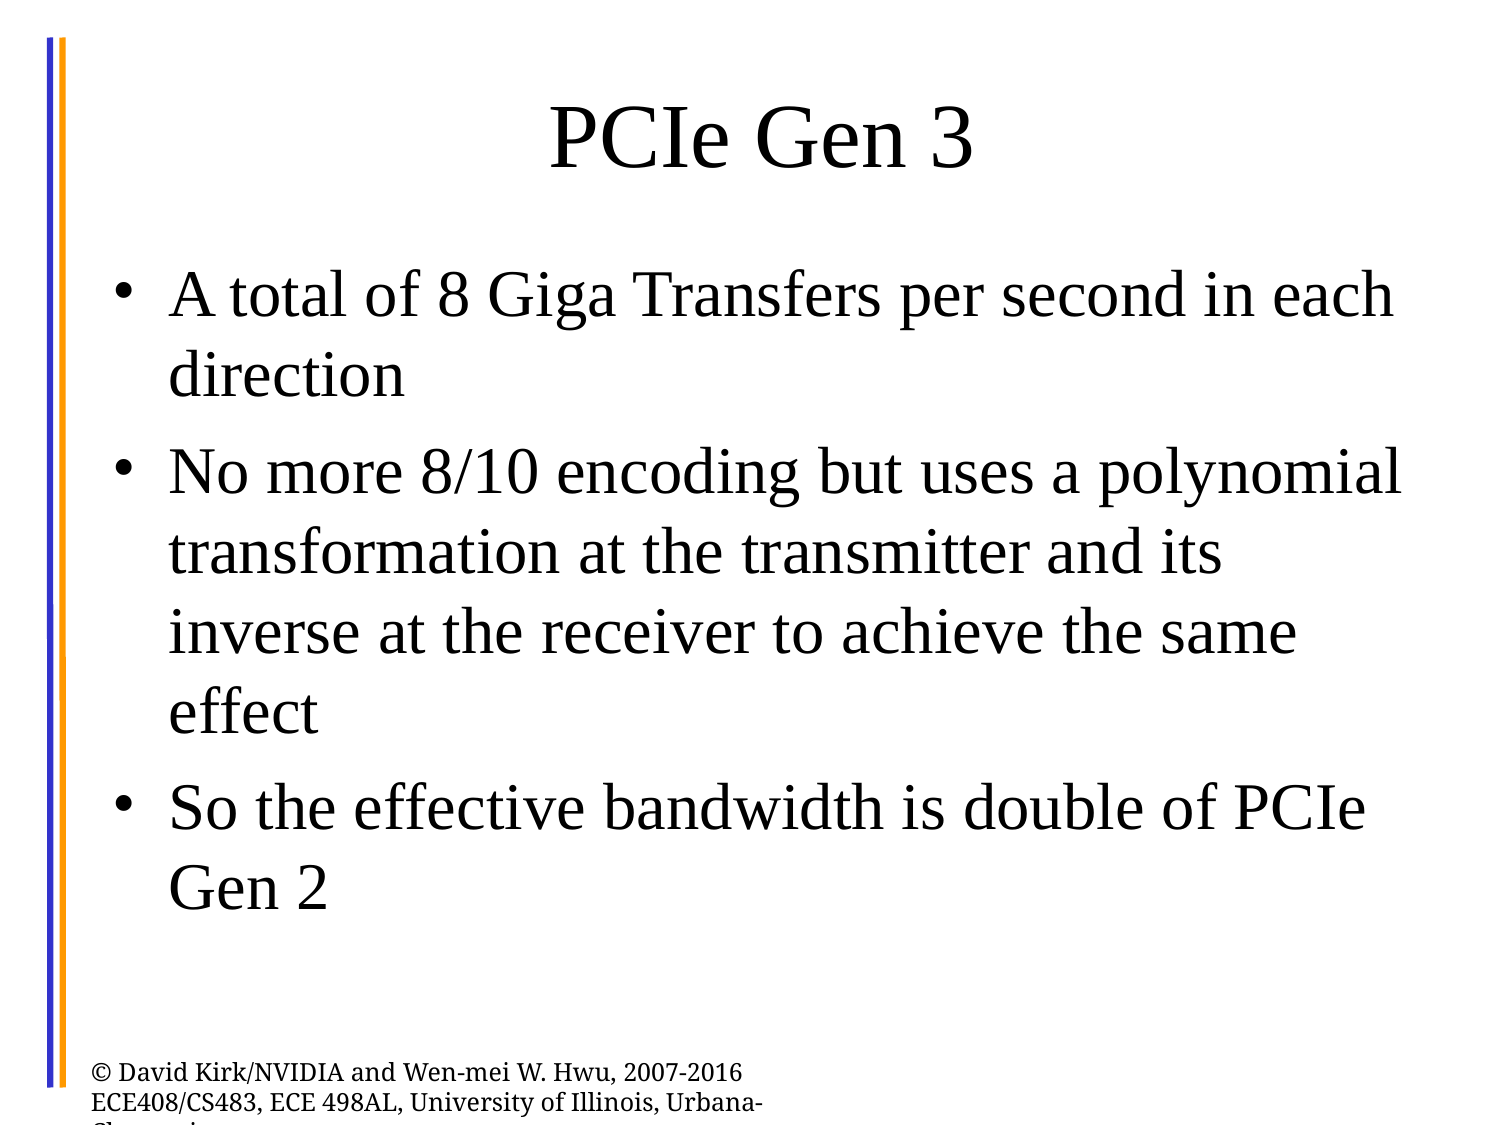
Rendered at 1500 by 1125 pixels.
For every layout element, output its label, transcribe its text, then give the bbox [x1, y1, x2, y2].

title PCIe Gen 3 [112, 37, 1413, 225]
list A total of 8 Giga Transfers per second in each direction No more 8/10 encoding but uses a polynomial transformation at the transmitter and its inverse at the receiver to achieve the same effect So the effective bandwidth is double of PCIe Gen 2 [112, 249, 1413, 1000]
